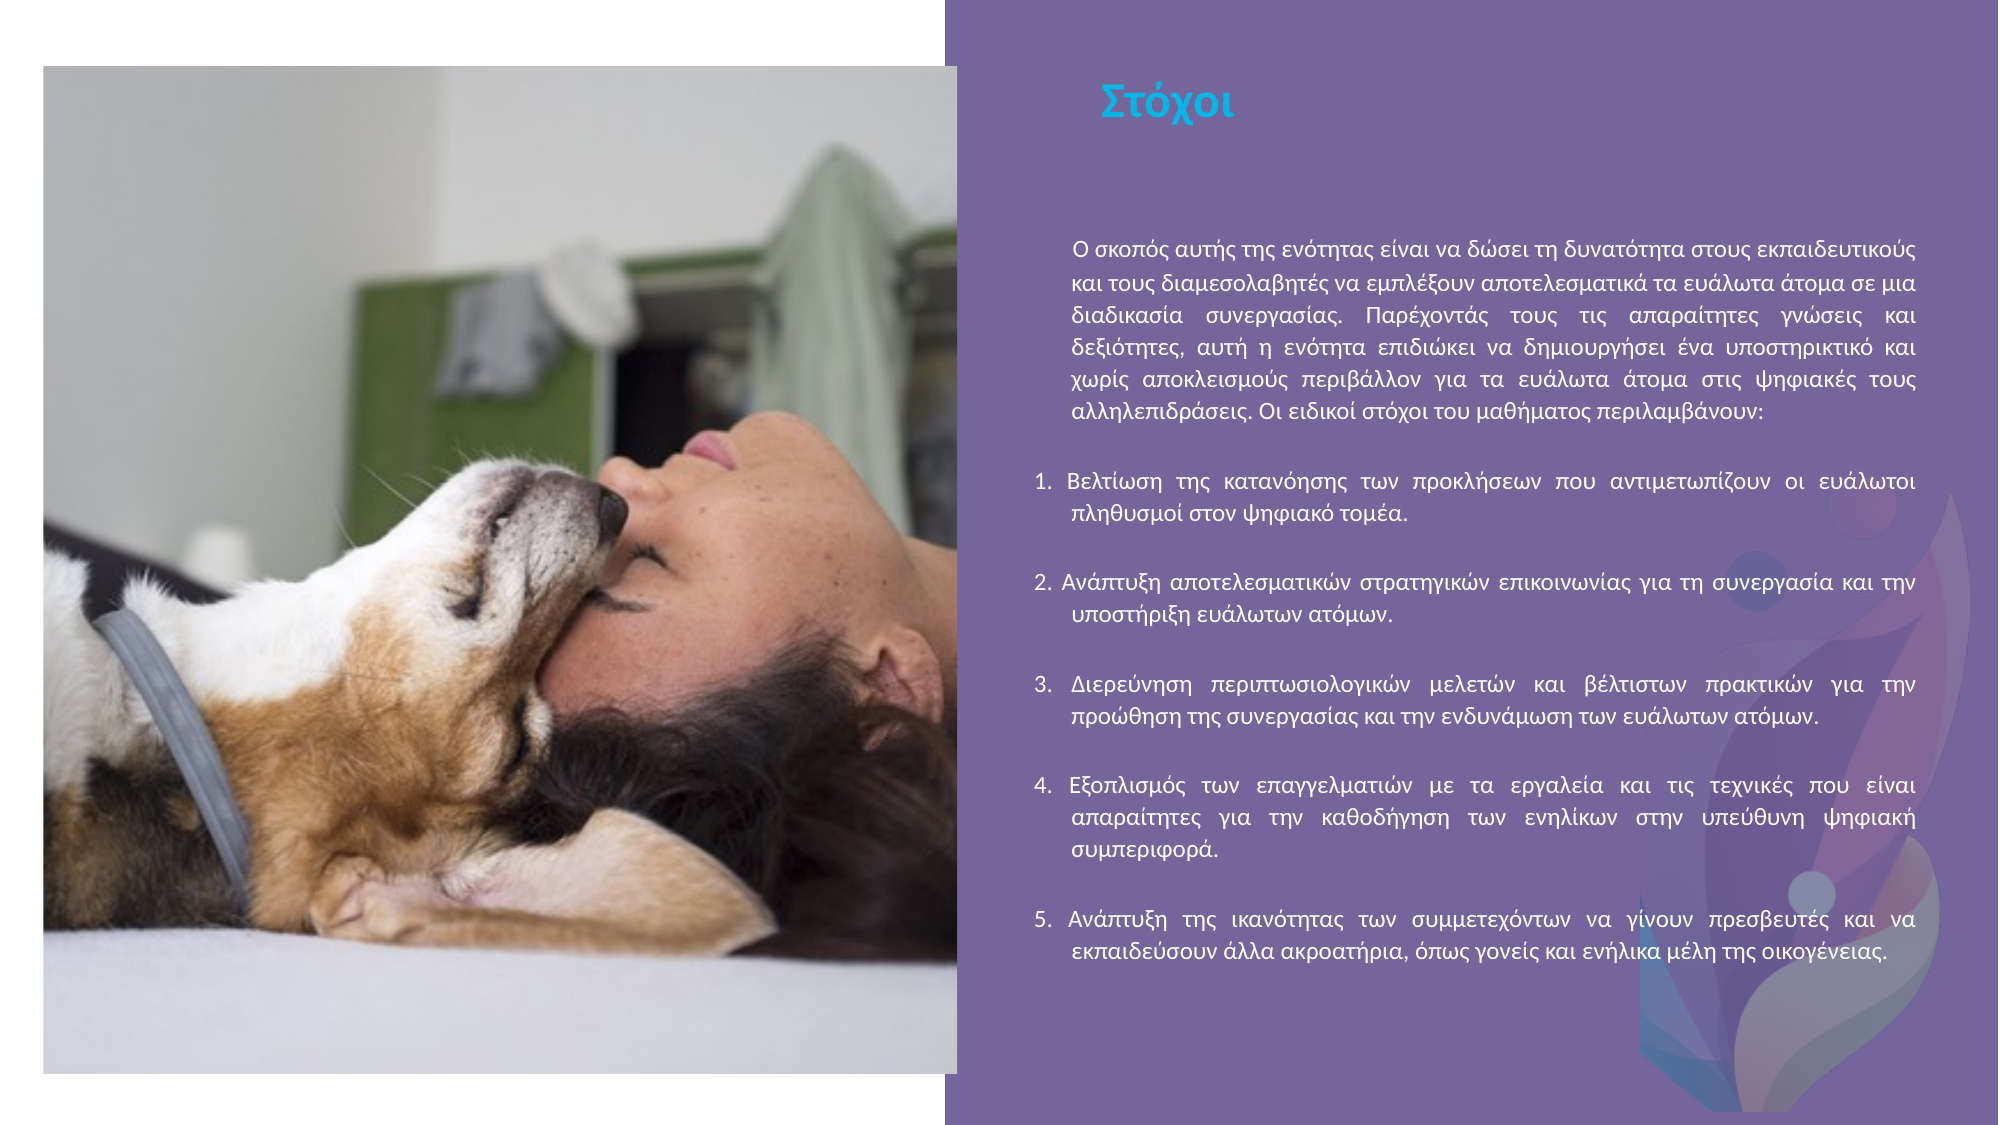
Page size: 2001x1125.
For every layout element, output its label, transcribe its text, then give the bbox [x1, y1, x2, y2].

list Στόχοι [1086, 66, 2000, 182]
list Ο σκοπός αυτής της ενότητας είναι να δώσει τη δυνατότητα στους εκπαιδευτικούς και τους διαμεσολαβητές να εμπλέξουν αποτελεσματικά τα ευάλωτα άτομα σε μια διαδικασία συνεργασίας. Παρέχοντάς τους τις απαραίτητες γνώσεις και δεξιότητες, αυτή η ενότητα επιδιώκει να δημιουργήσει ένα υποστηρικτικό και χωρίς αποκλεισμούς περιβάλλον για τα ευάλωτα άτομα στις ψηφιακές τους αλληλεπιδράσεις. Οι ειδικοί στόχοι του μαθήματος περιλαμβάνουν: 1. Βελτίωση της κατανόησης των προκλήσεων που αντιμετωπίζουν οι ευάλωτοι πληθυσμοί στον ψηφιακό τομέα. 2. Ανάπτυξη αποτελεσματικών στρατηγικών επικοινωνίας για τη συνεργασία και την υποστήριξη ευάλωτων ατόμων. 3. Διερεύνηση περιπτωσιολογικών μελετών και βέλτιστων πρακτικών για την προώθηση της συνεργασίας και την ενδυνάμωση των ευάλωτων ατόμων. 4. Εξοπλισμός των επαγγελματιών με τα εργαλεία και τις τεχνικές που είναι απαραίτητες για την καθοδήγηση των ενηλίκων στην υπεύθυνη ψηφιακή συμπεριφορά. 5. Ανάπτυξη της ικανότητας των συμμετεχόντων να γίνουν πρεσβευτές και να εκπαιδεύσουν άλλα ακροατήρια, όπως γονείς και ενήλικα μέλη της οικογένειας. [1018, 214, 1933, 797]
picture [43, 66, 958, 1074]
